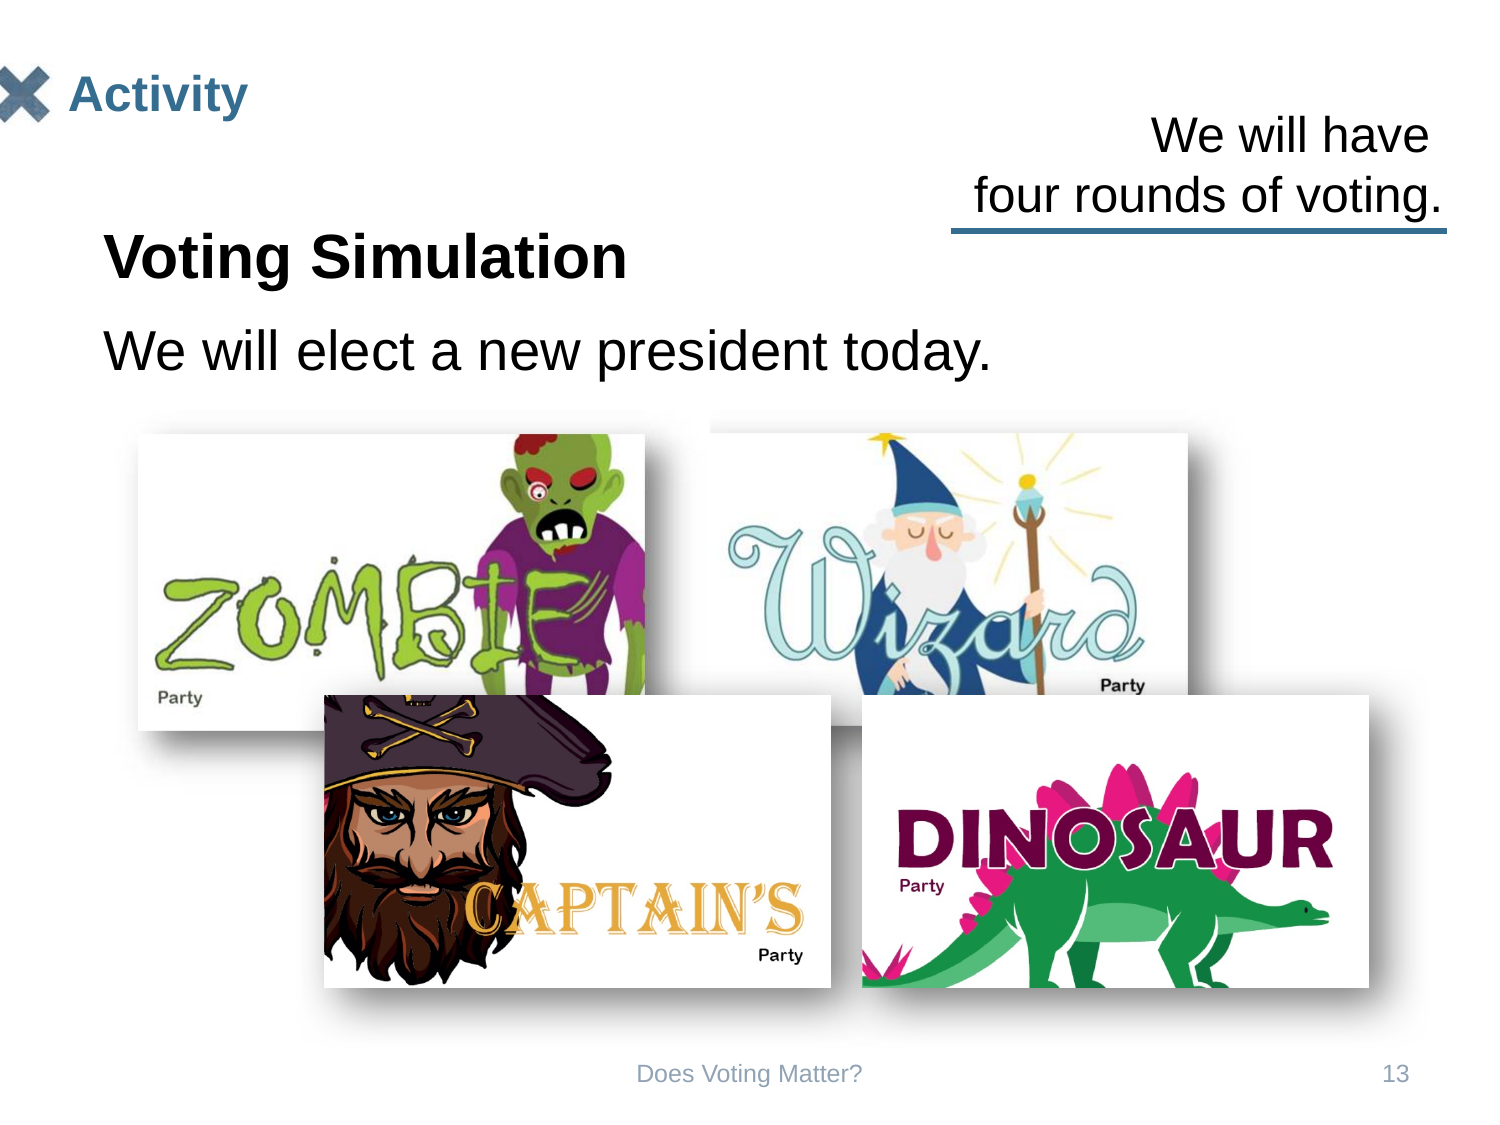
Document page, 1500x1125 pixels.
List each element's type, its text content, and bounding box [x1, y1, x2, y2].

picture [106, 400, 1370, 988]
text_box Activity [53, 54, 1388, 130]
text_box We will have four rounds of voting. [797, 95, 1459, 231]
slide_number 13 [1074, 1042, 1425, 1103]
picture [0, 62, 54, 126]
list Voting Simulation We will elect a new president today. [88, 208, 1376, 551]
footer Does Voting Matter? [512, 1042, 988, 1103]
